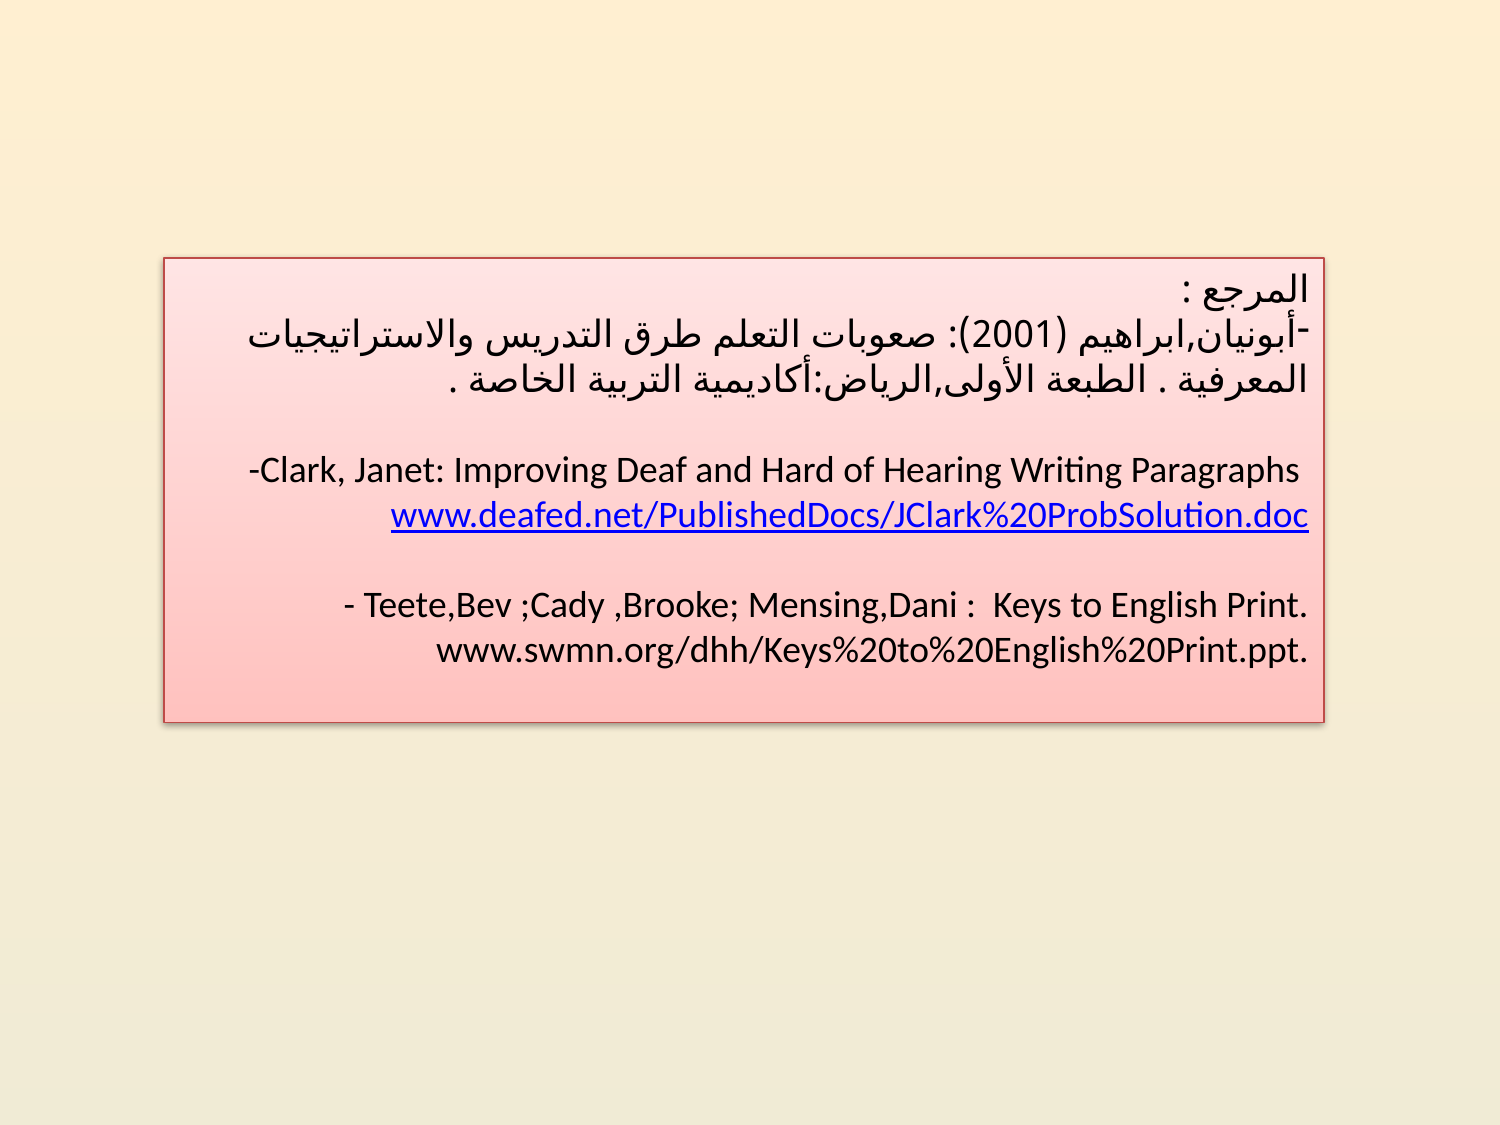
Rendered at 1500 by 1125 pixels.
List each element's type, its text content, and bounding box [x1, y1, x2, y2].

text_box المرجع : أبونيان,ابراهيم (2001): صعوبات التعلم طرق التدريس والاستراتيجيات المعرفية . الطبعة الأولى,الرياض:أكاديمية التربية الخاصة . -Clark, Janet: Improving Deaf and Hard of Hearing Writing Paragraphs www.deafed.net/PublishedDocs/JClark%20ProbSolution.doc - Teete,Bev ;Cady ,Brooke; Mensing,Dani : Keys to English Print. www.swmn.org/dhh/Keys%20to%20English%20Print.ppt. [163, 257, 1325, 723]
